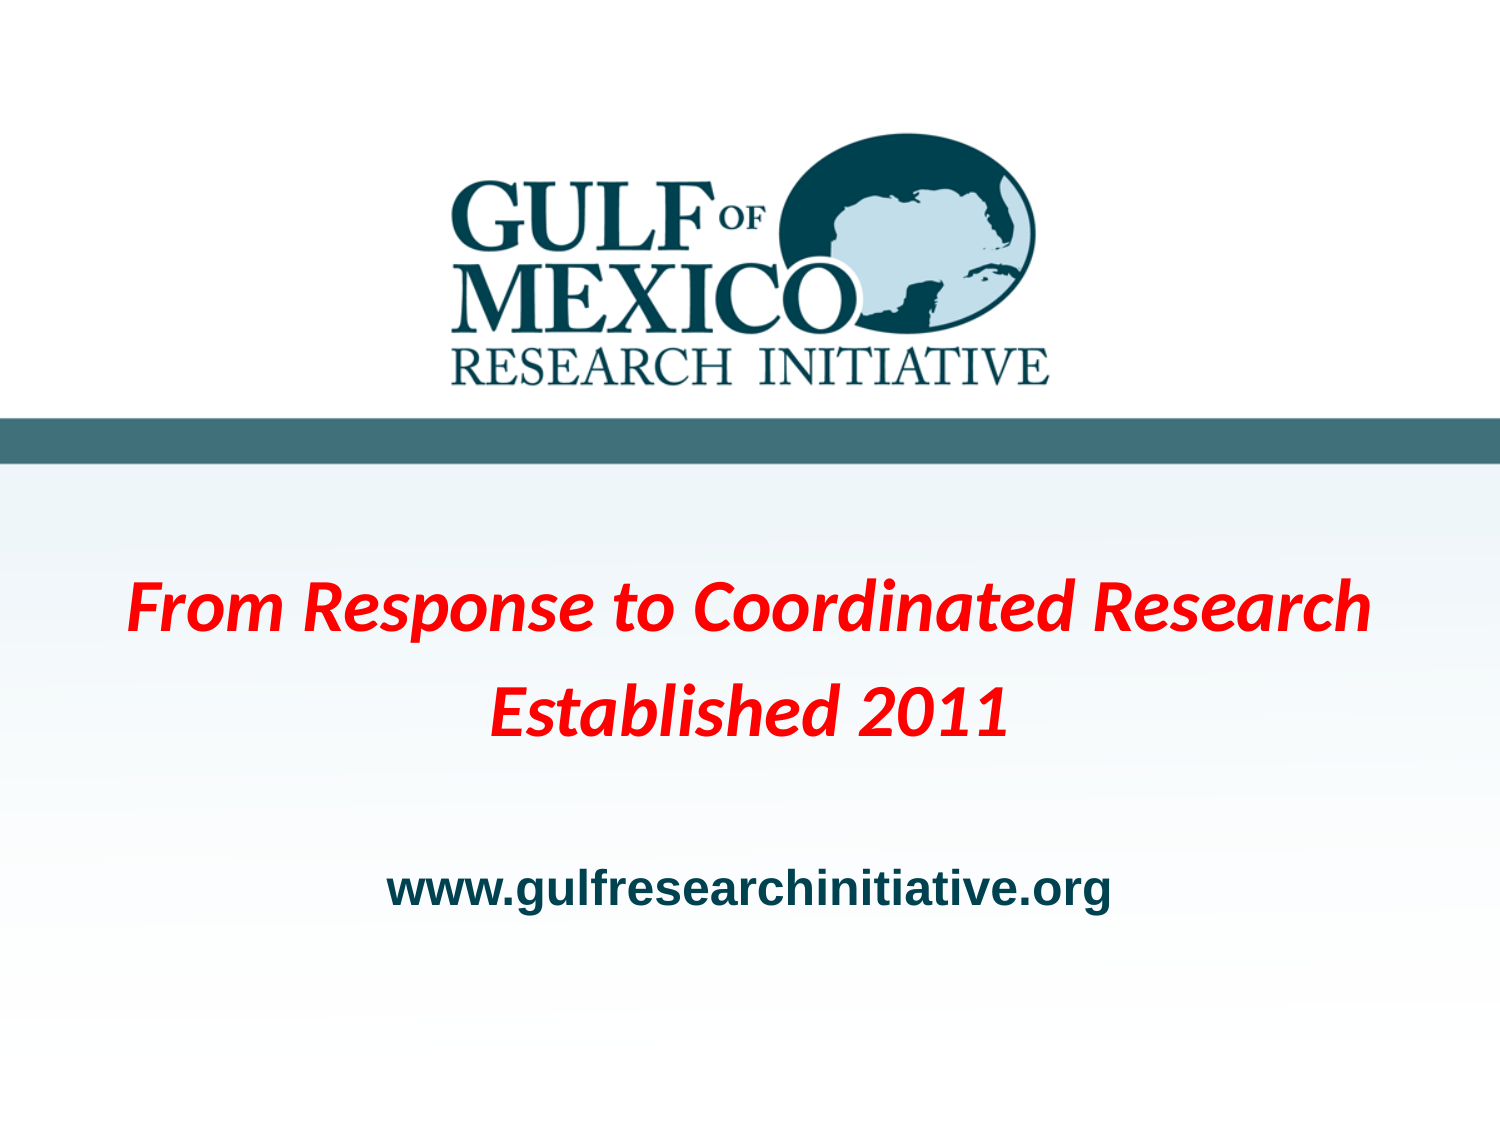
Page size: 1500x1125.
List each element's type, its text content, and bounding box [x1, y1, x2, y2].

picture [0, 0, 1500, 1125]
subtitle From Response to Coordinated Research Established 2011 [75, 549, 1425, 814]
title www.gulfresearchinitiative.org [75, 814, 1425, 957]
